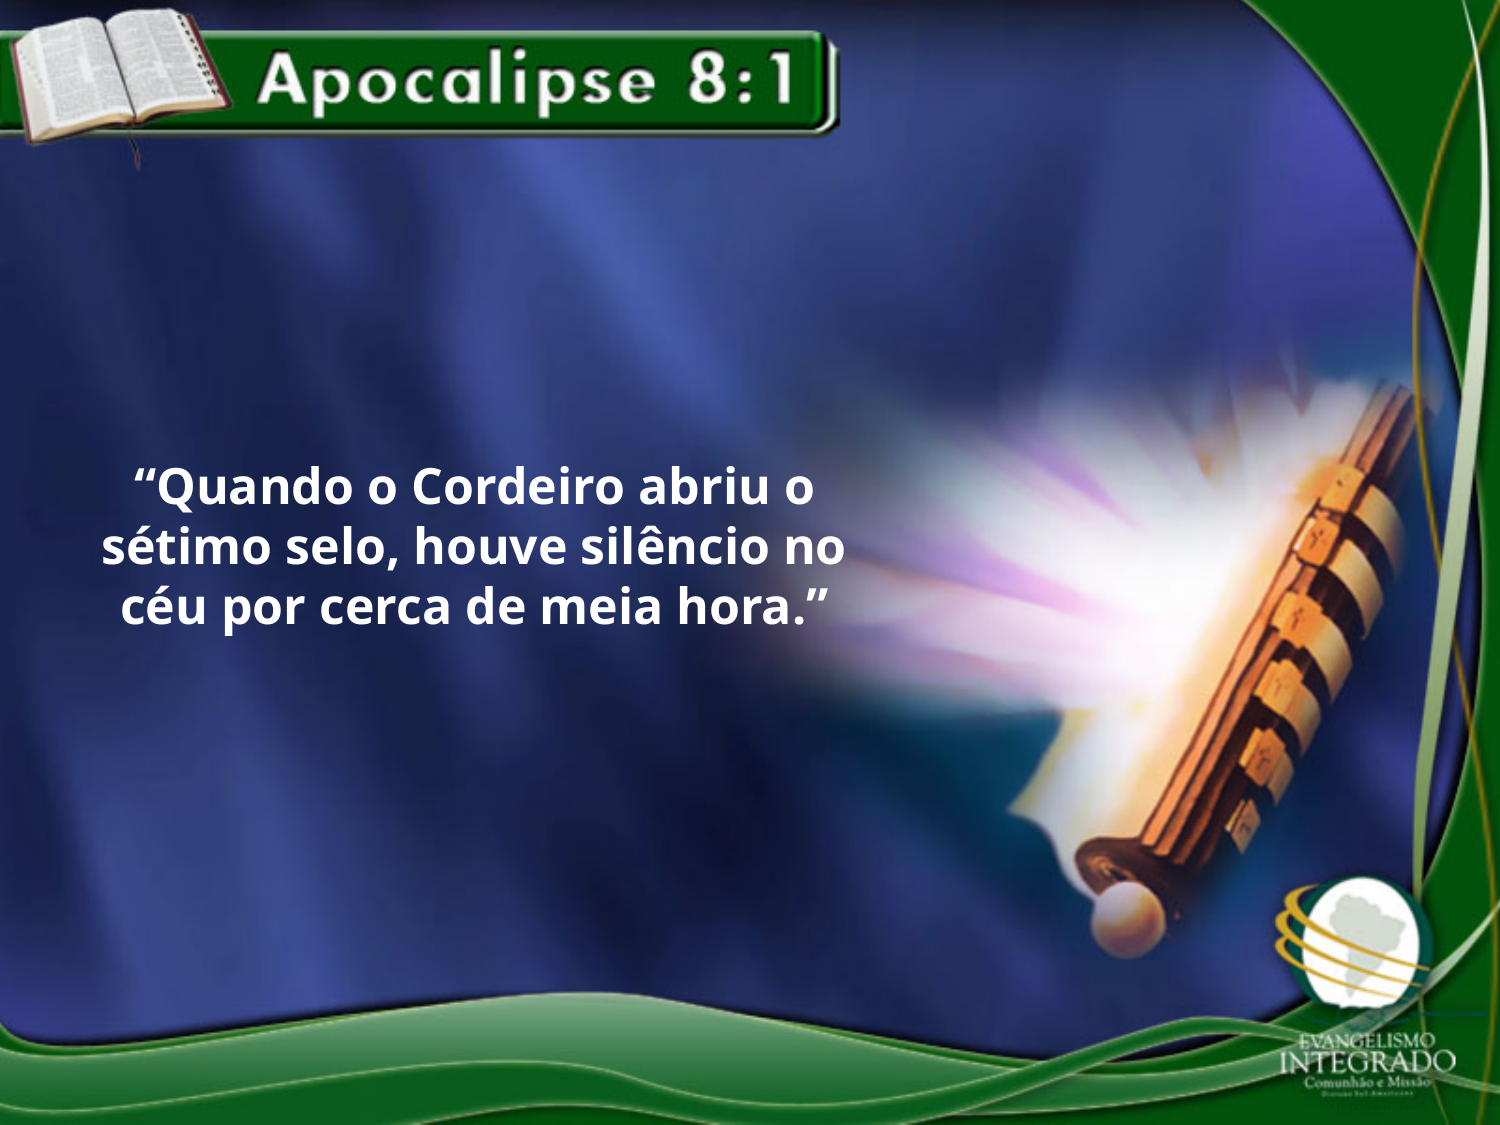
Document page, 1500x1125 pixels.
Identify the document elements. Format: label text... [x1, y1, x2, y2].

picture [0, 0, 1500, 1125]
text_box “Quando o Cordeiro abriu o sétimo selo, houve silêncio no céu por cerca de meia hora.” [82, 447, 868, 643]
